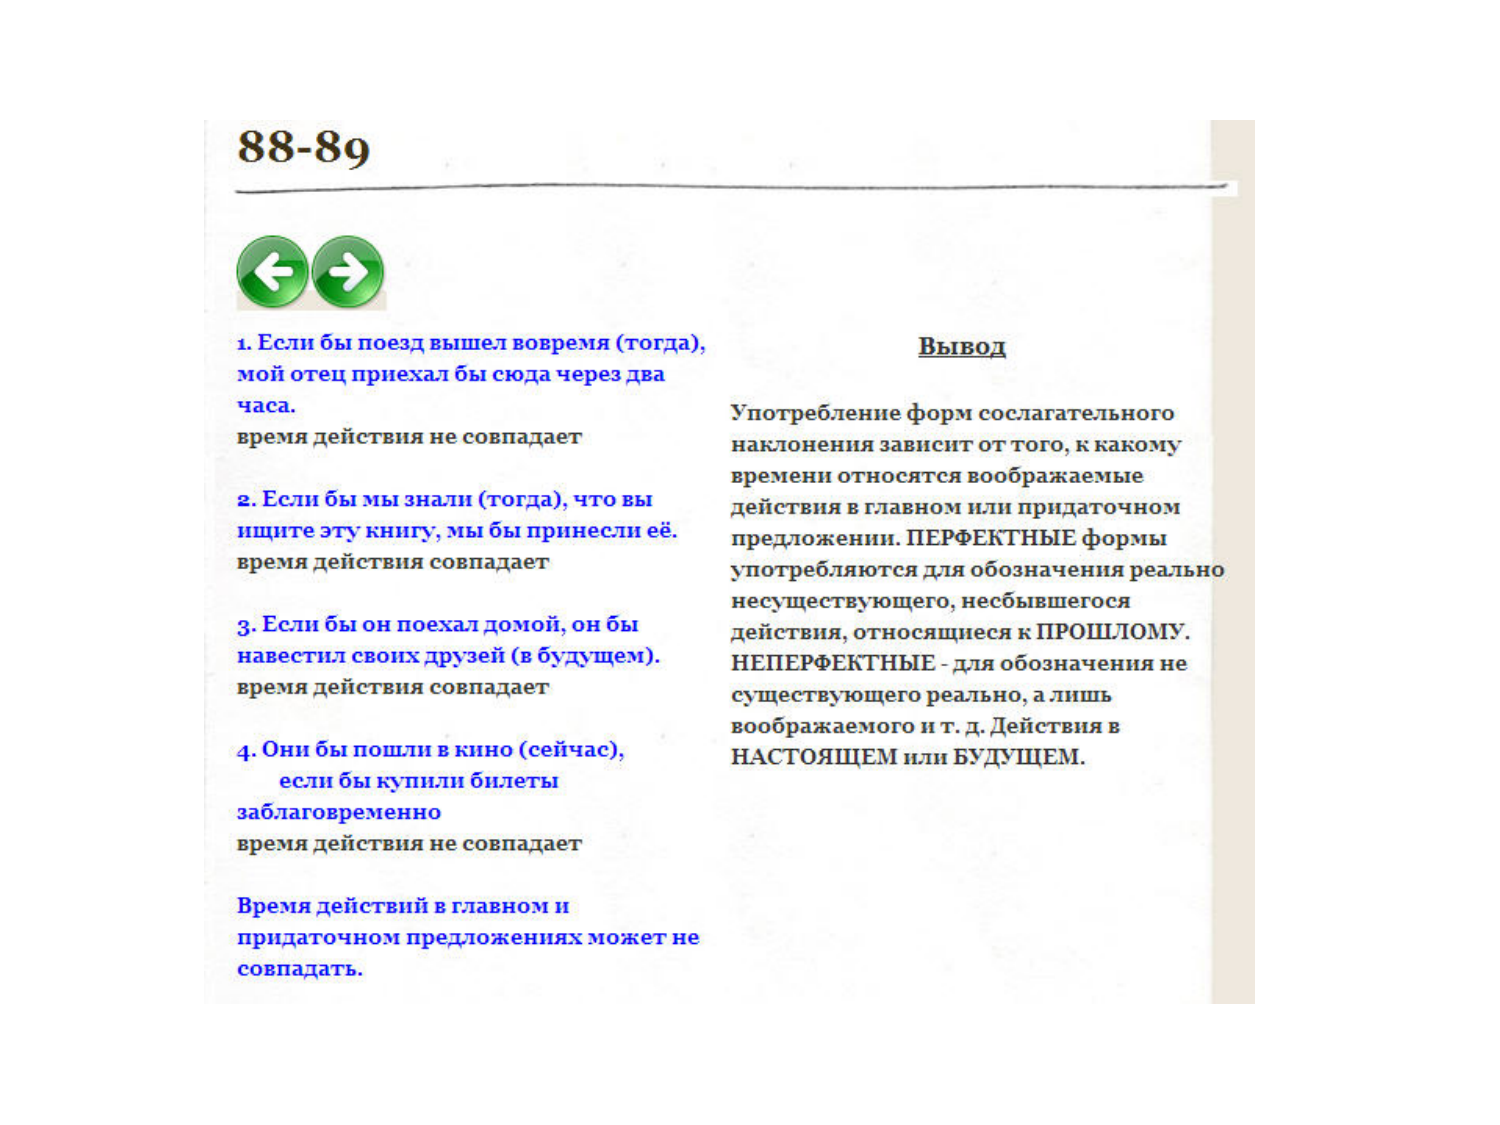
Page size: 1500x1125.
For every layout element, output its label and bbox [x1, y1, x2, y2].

picture [204, 120, 1255, 1004]
